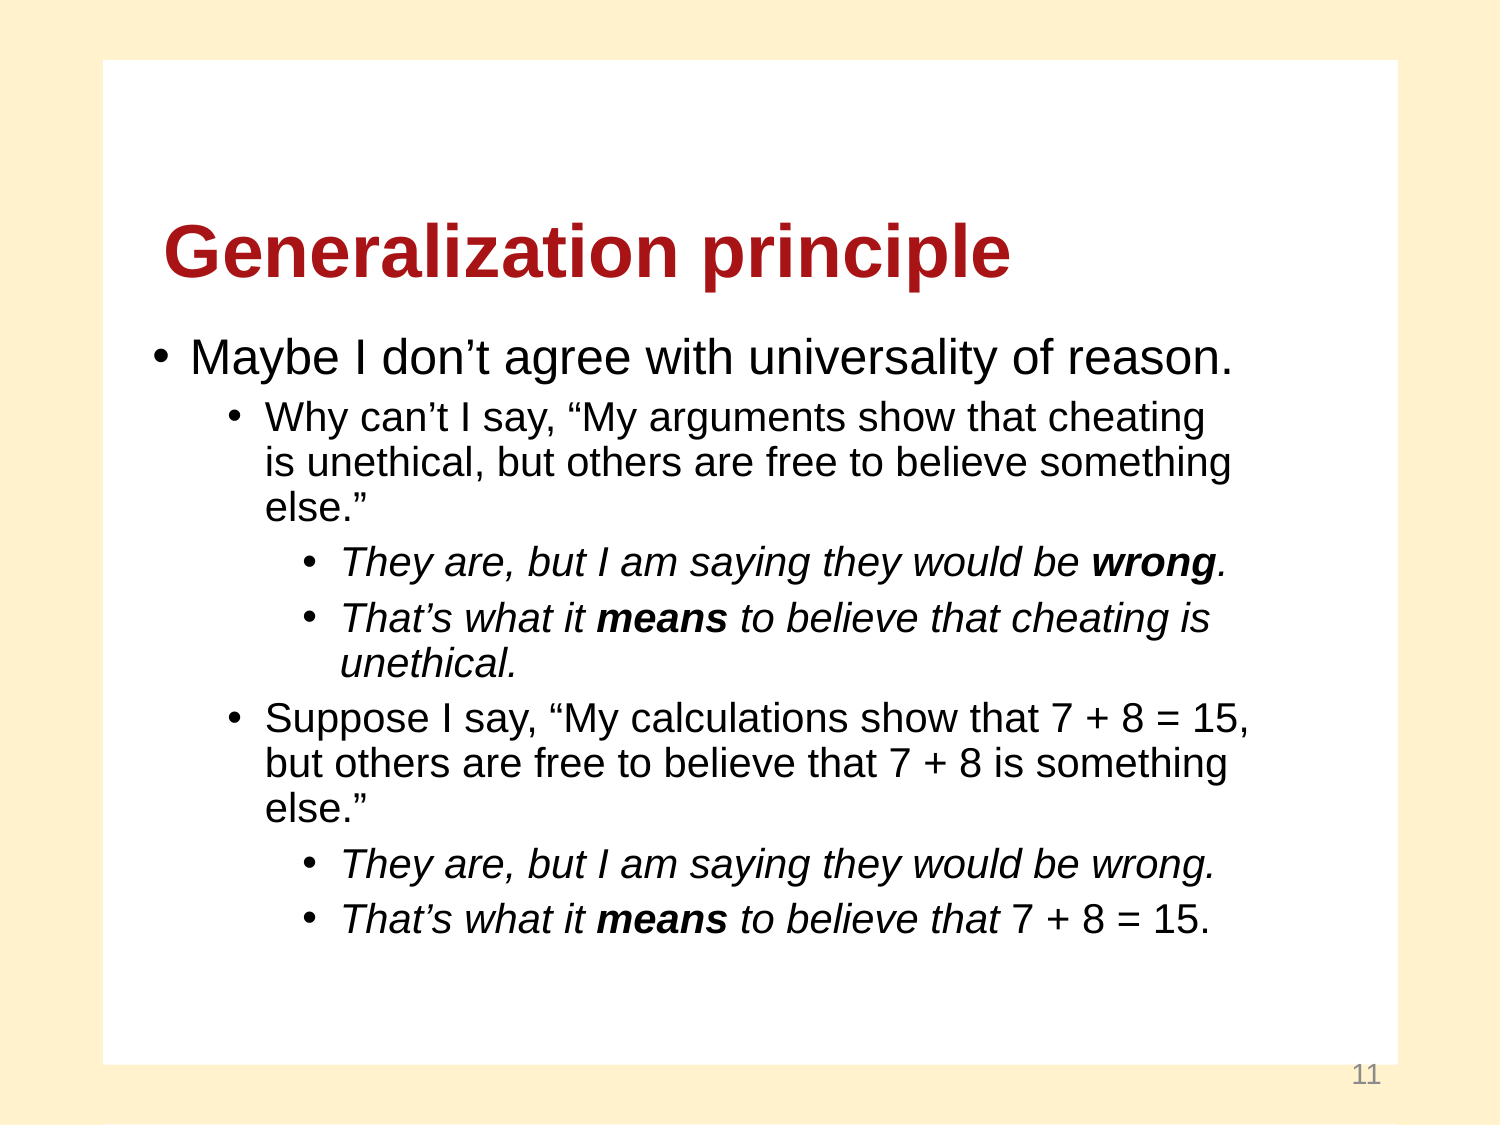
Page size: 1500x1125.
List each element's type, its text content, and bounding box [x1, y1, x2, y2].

slide_number 11 [1059, 1042, 1397, 1103]
list Maybe I don’t agree with universality of reason. Why can’t I say, “My arguments show that cheating is unethical, but others are free to believe something else.” They are, but I am saying they would be wrong. That’s what it means to believe that cheating is unethical. Suppose I say, “My calculations show that 7 + 8 = 15, but others are free to believe that 7 + 8 is something else.” They are, but I am saying they would be wrong. That’s what it means to believe that 7 + 8 = 15. [137, 323, 1488, 1030]
text_box Generalization principle [149, 112, 1500, 300]
